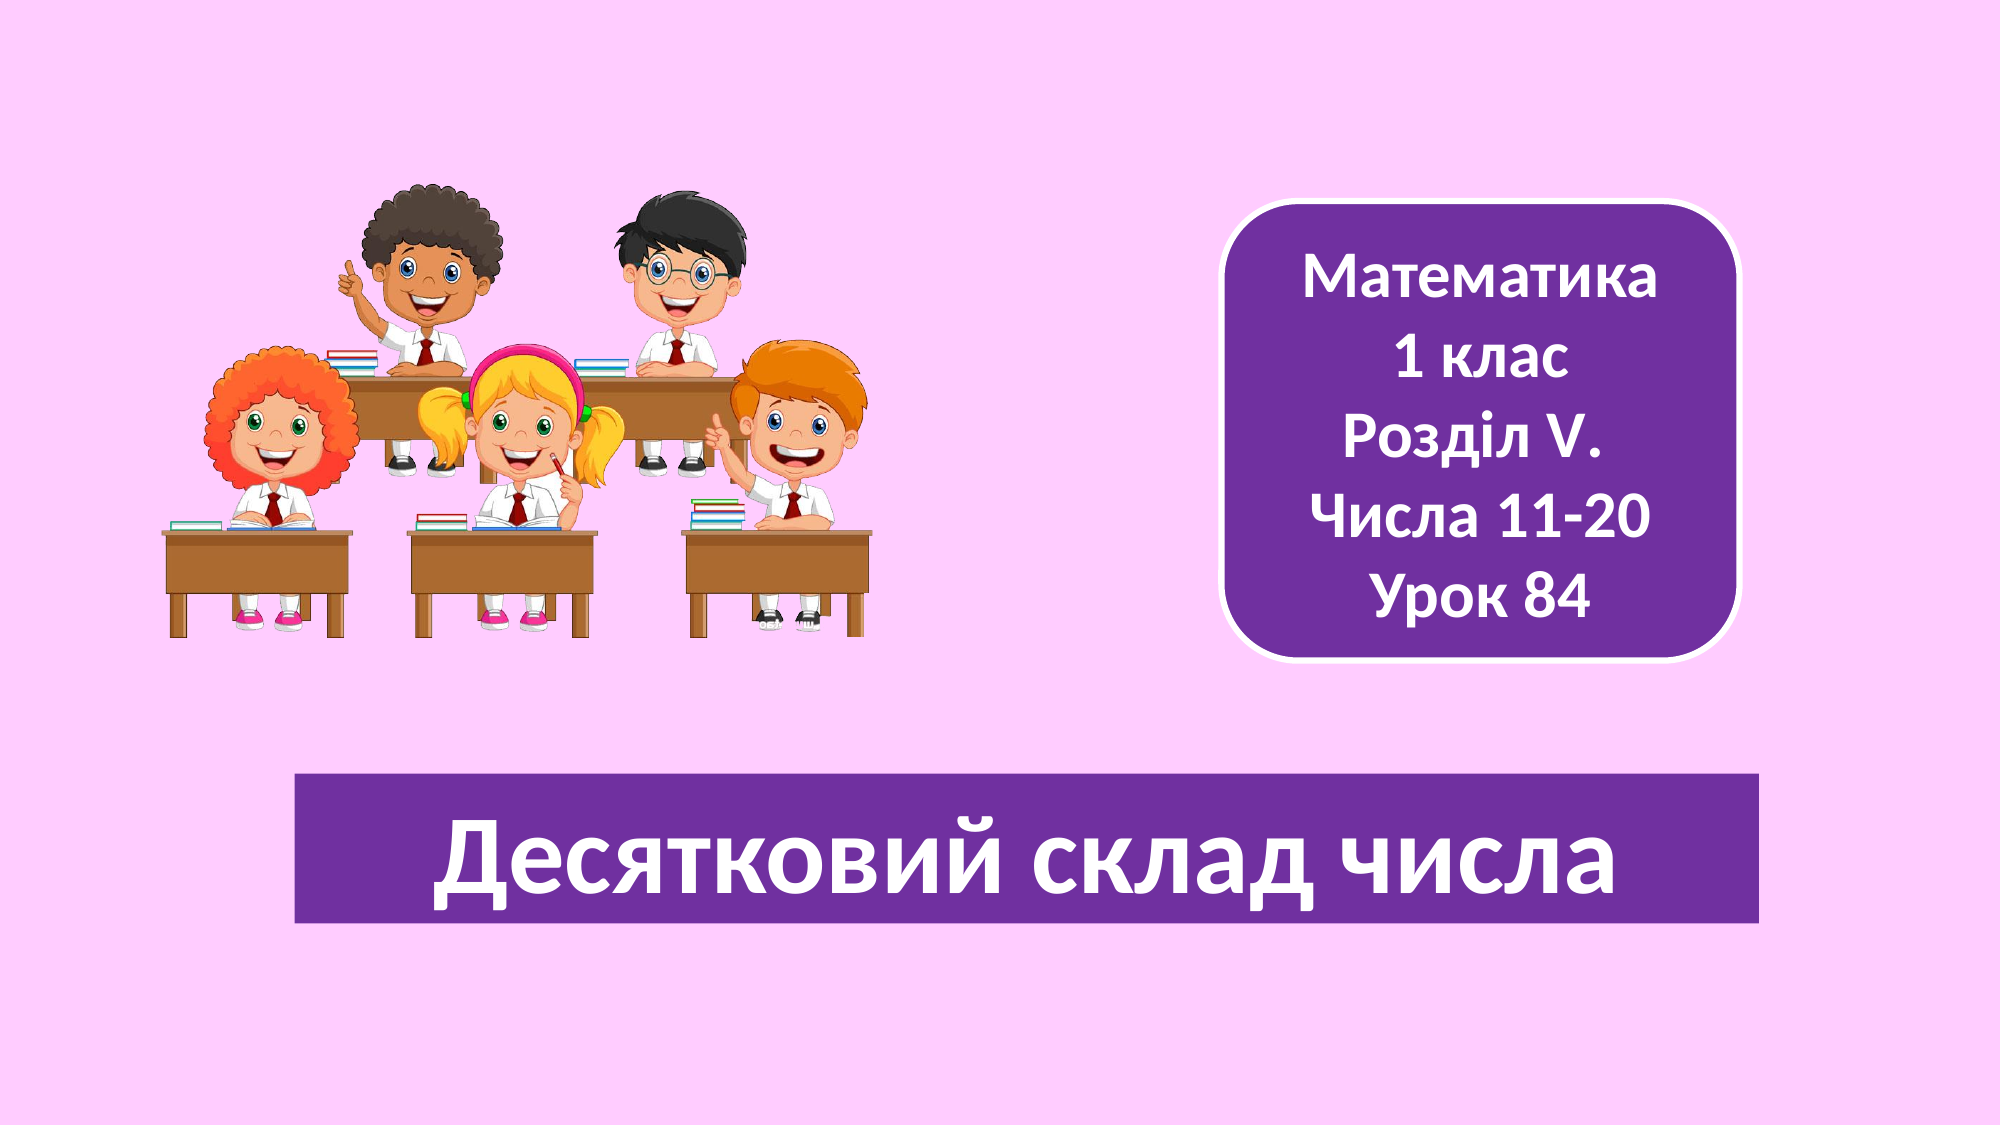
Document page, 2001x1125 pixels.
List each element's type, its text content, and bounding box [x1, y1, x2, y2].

text_box Десятковий склад числа [294, 773, 1759, 924]
picture [161, 108, 873, 675]
text_box Математика 1 клас Розділ V. Числа 11-20 Урок 84 [1220, 199, 1741, 662]
